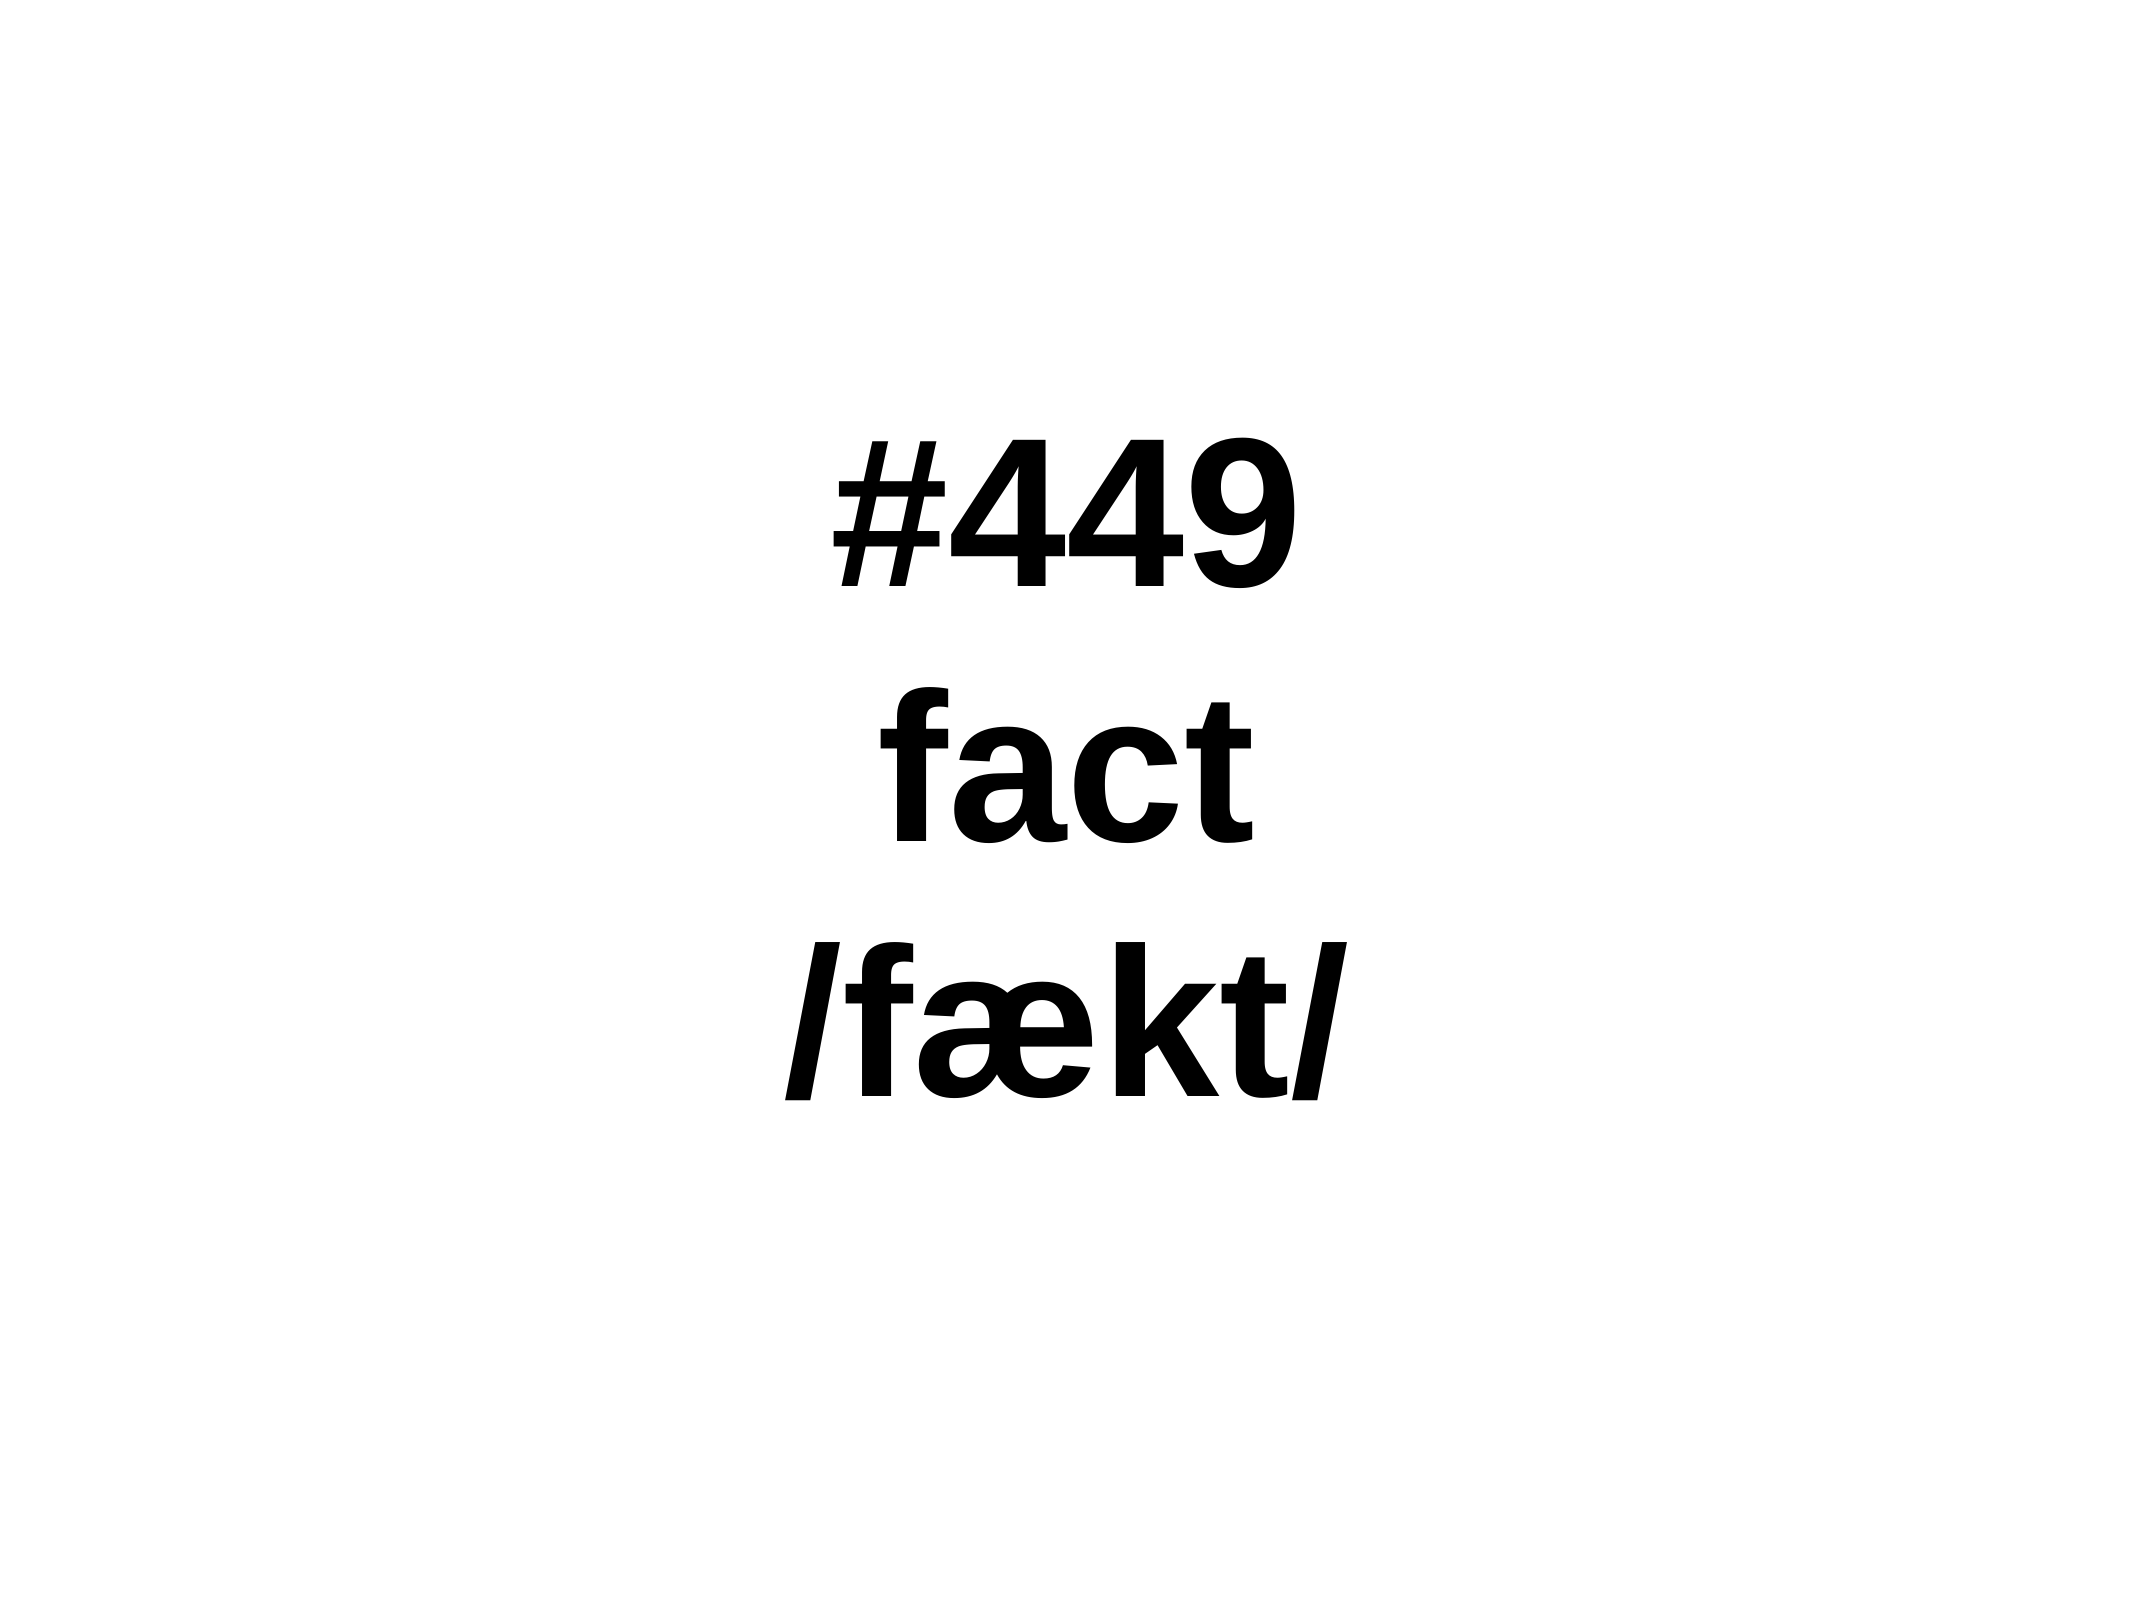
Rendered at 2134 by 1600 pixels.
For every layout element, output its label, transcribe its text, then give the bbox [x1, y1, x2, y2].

list #449 fact /fækt/ [207, 366, 1926, 1147]
